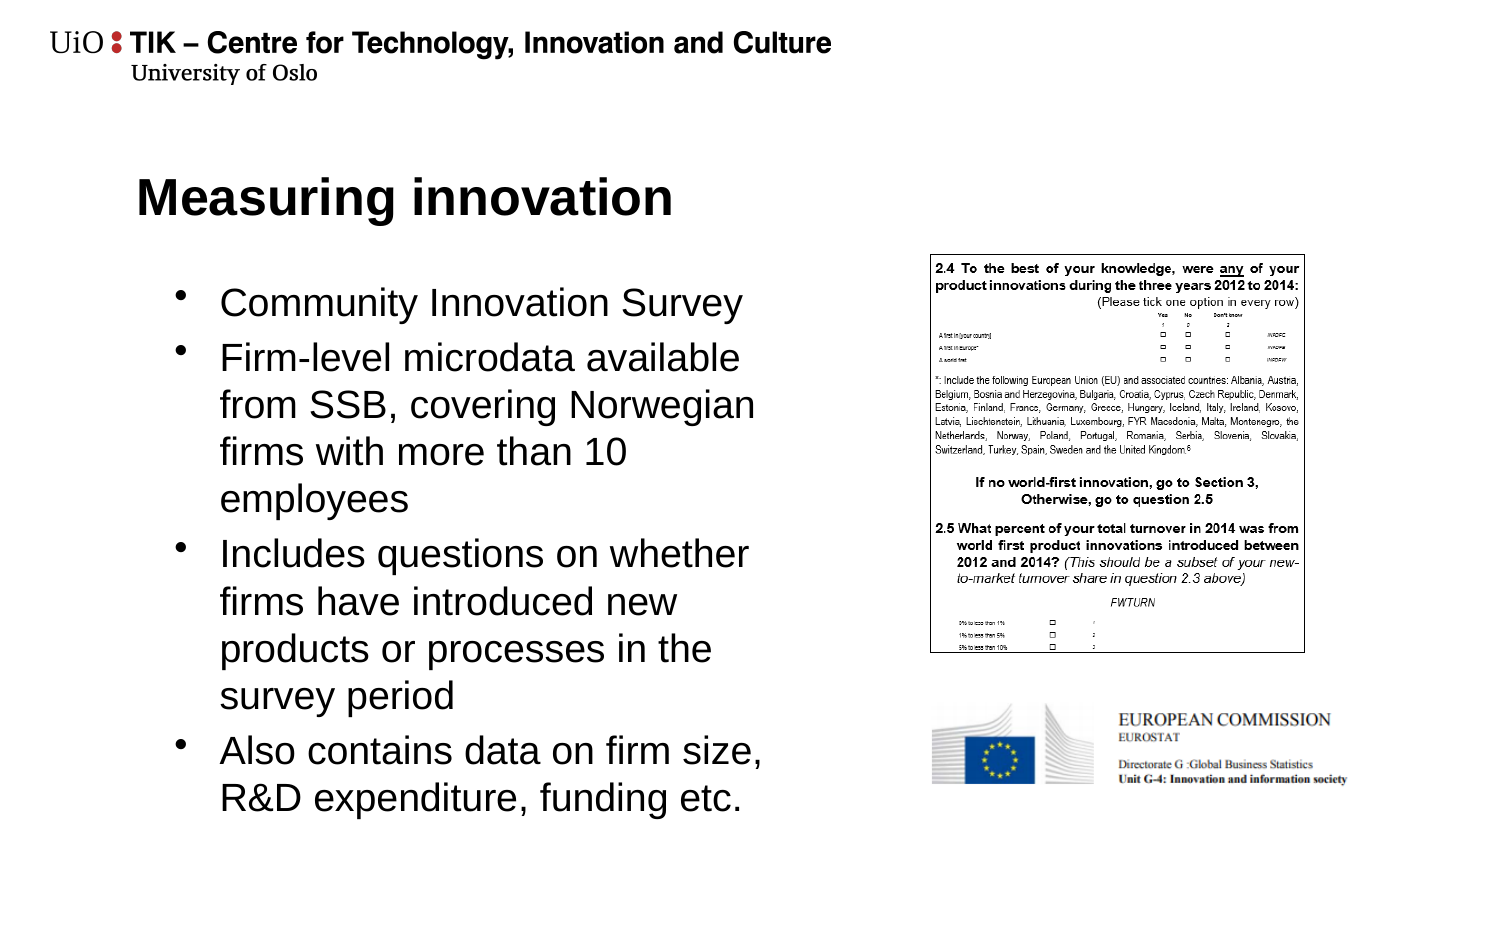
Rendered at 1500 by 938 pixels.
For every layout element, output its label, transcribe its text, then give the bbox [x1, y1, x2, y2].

picture [50, 31, 831, 85]
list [903, 675, 1354, 811]
list Community Innovation Survey Firm-level microdata available from SSB, covering Norwegian firms with more than 10 employees Includes questions on whether firms have introduced new products or processes in the survey period Also contains data on firm size, R&D expenditure, funding etc. [162, 270, 782, 834]
picture [930, 254, 1305, 653]
title Measuring innovation [124, 115, 1425, 273]
